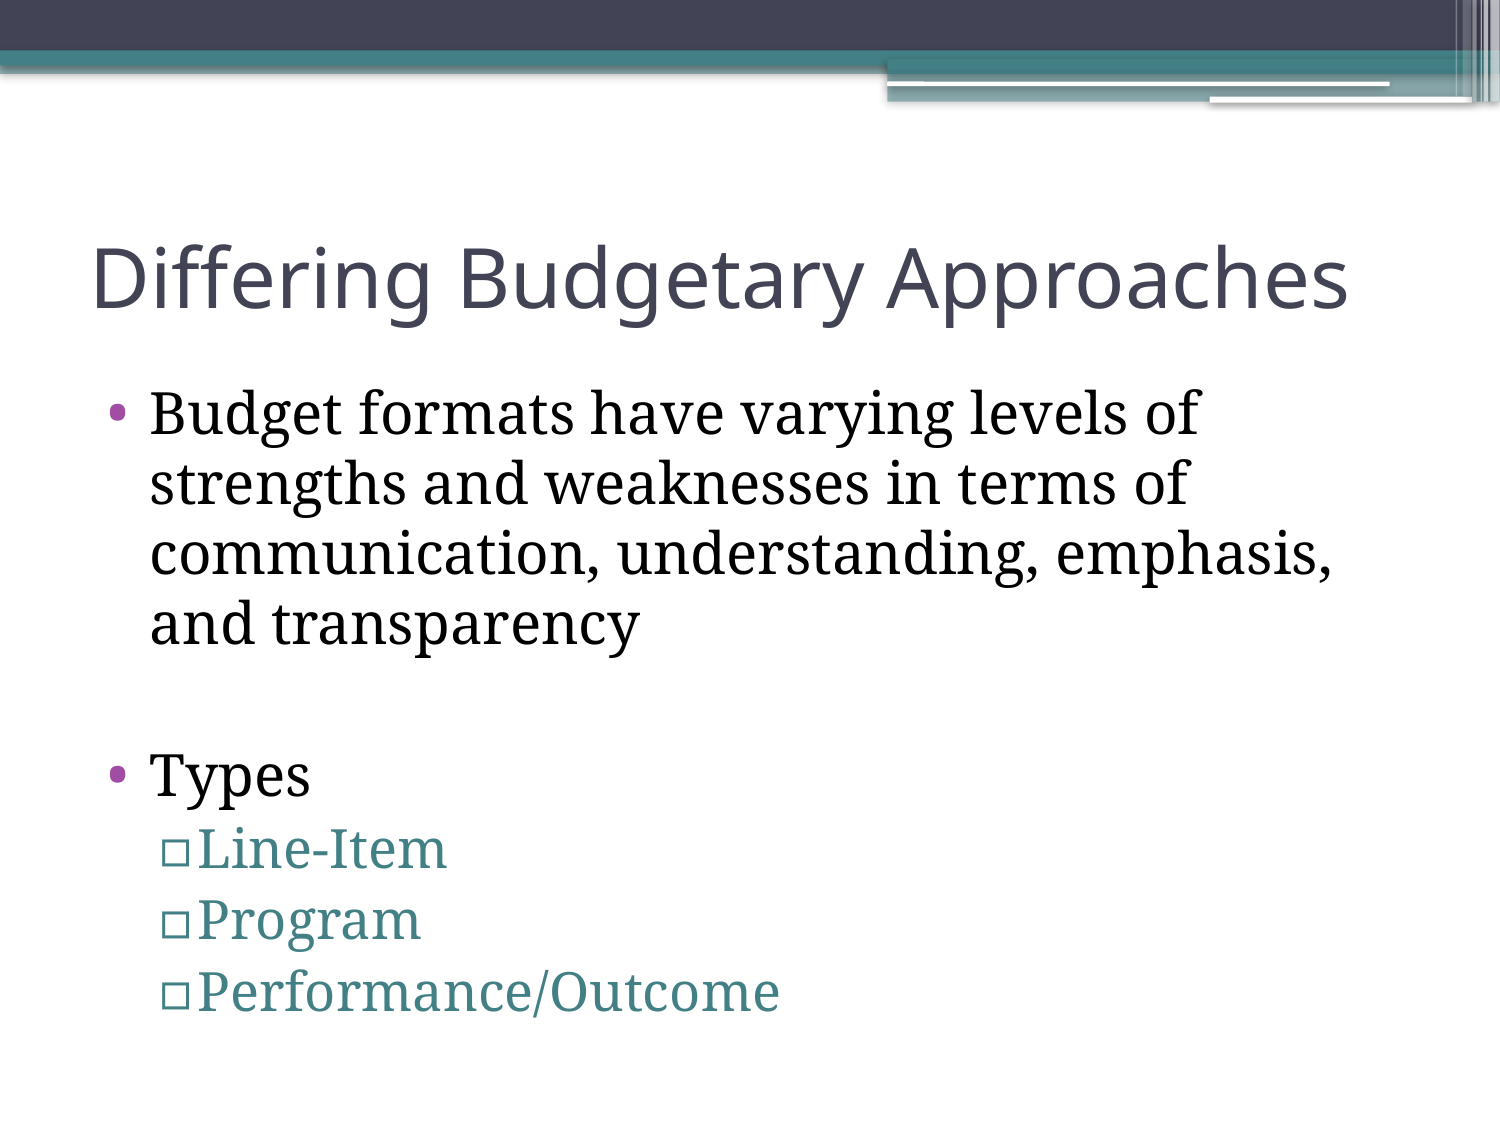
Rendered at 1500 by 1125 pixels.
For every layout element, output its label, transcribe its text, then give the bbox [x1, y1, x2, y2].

list Budget formats have varying levels of strengths and weaknesses in terms of communication, understanding, emphasis, and transparency Types Line-Item Program Performance/Outcome [75, 368, 1425, 1079]
title Differing Budgetary Approaches [75, 187, 1425, 363]
